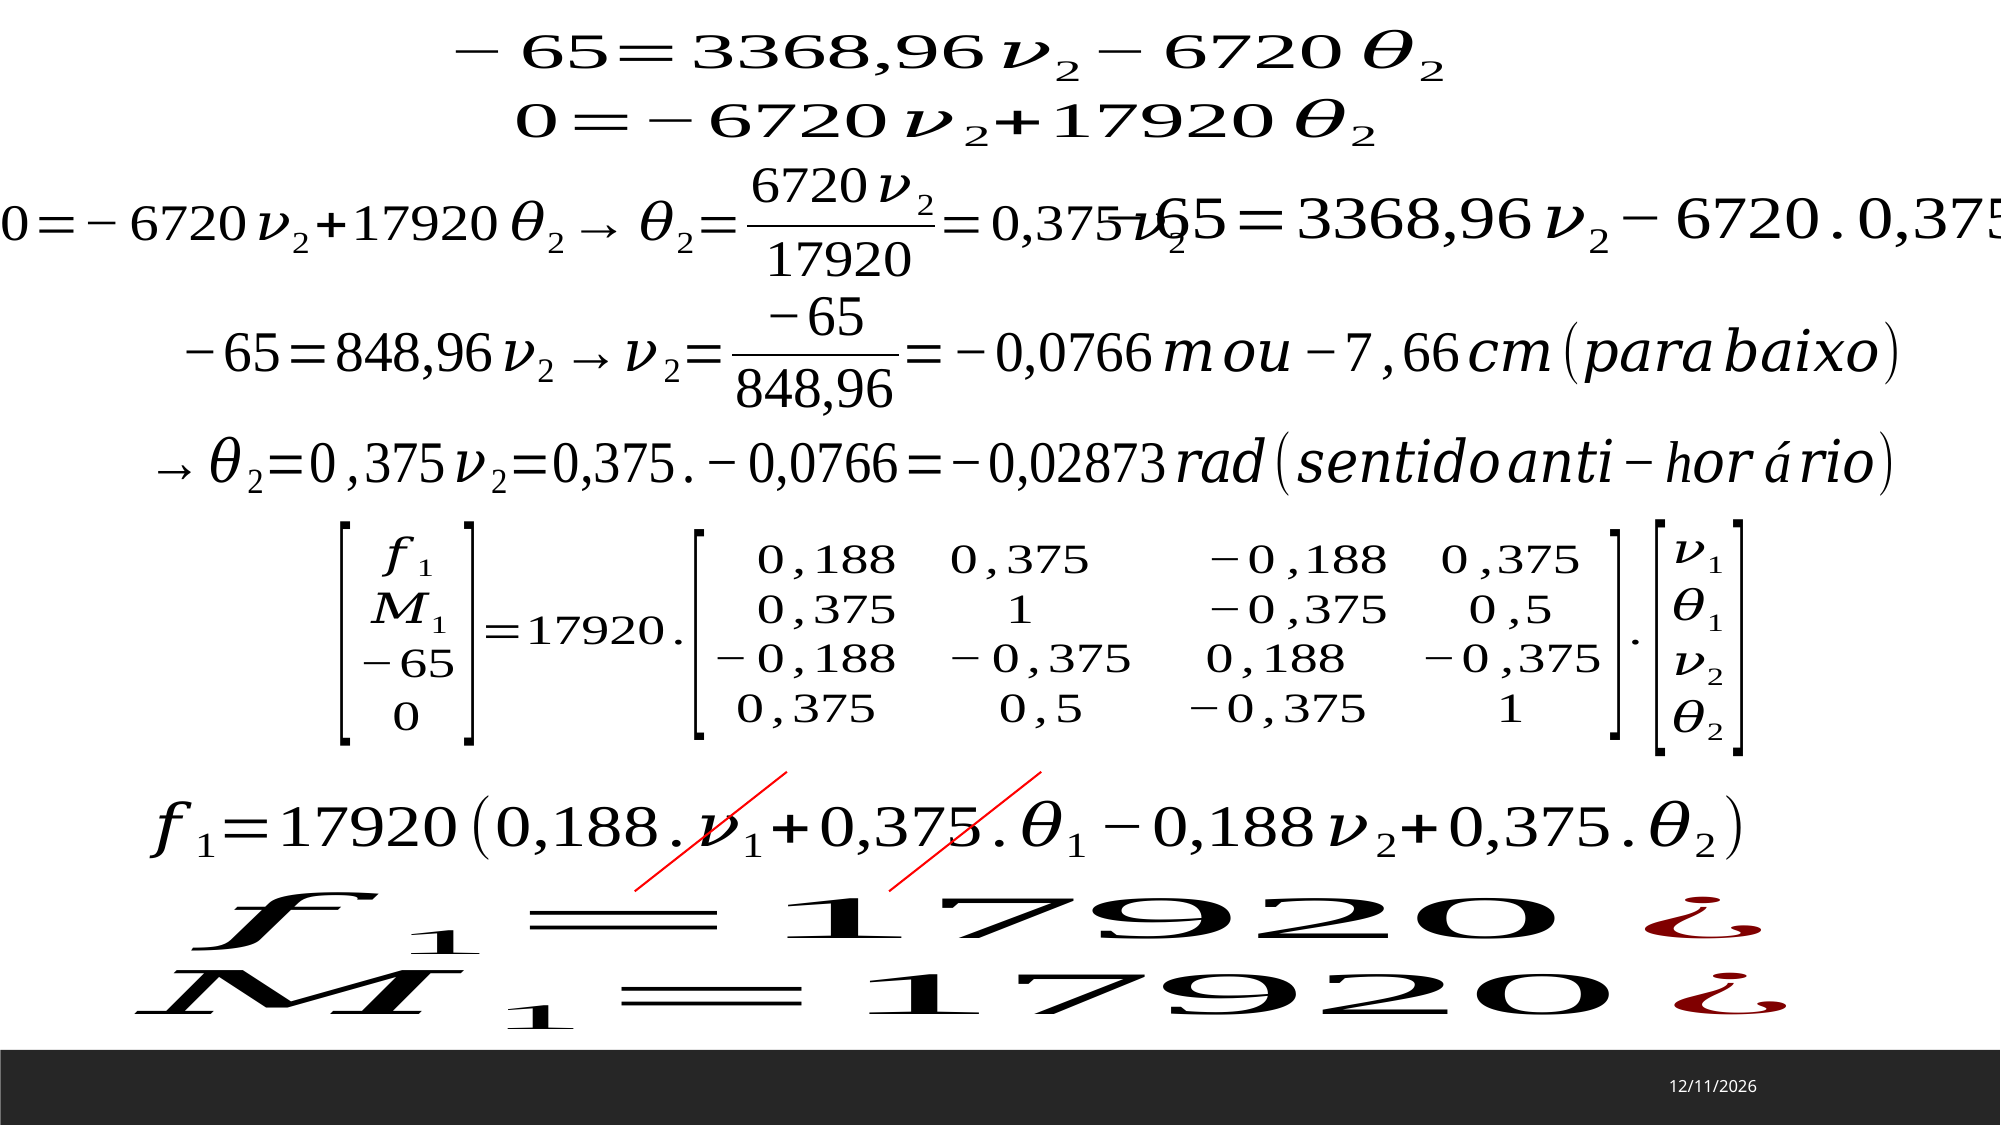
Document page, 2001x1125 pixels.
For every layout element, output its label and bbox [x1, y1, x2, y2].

text_box [634, 771, 788, 892]
slide_number [1348, 1057, 1773, 1118]
text_box [888, 771, 1042, 892]
